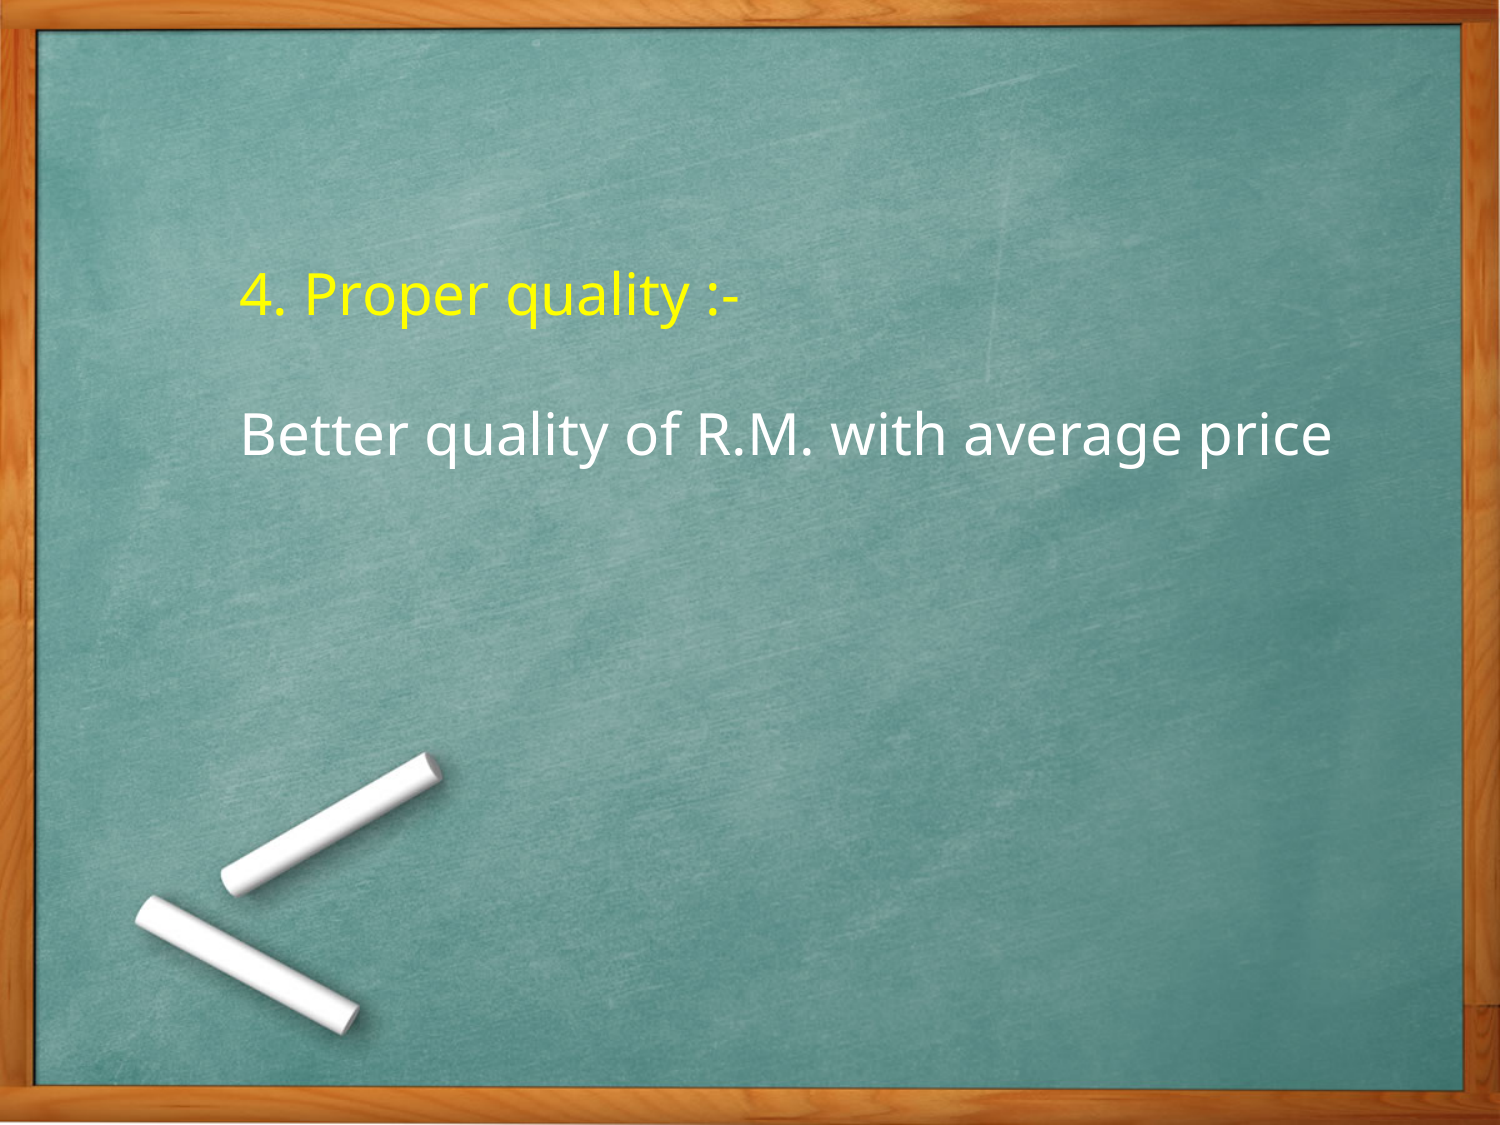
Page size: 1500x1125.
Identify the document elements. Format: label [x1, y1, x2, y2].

list [0, 0, 1500, 1125]
